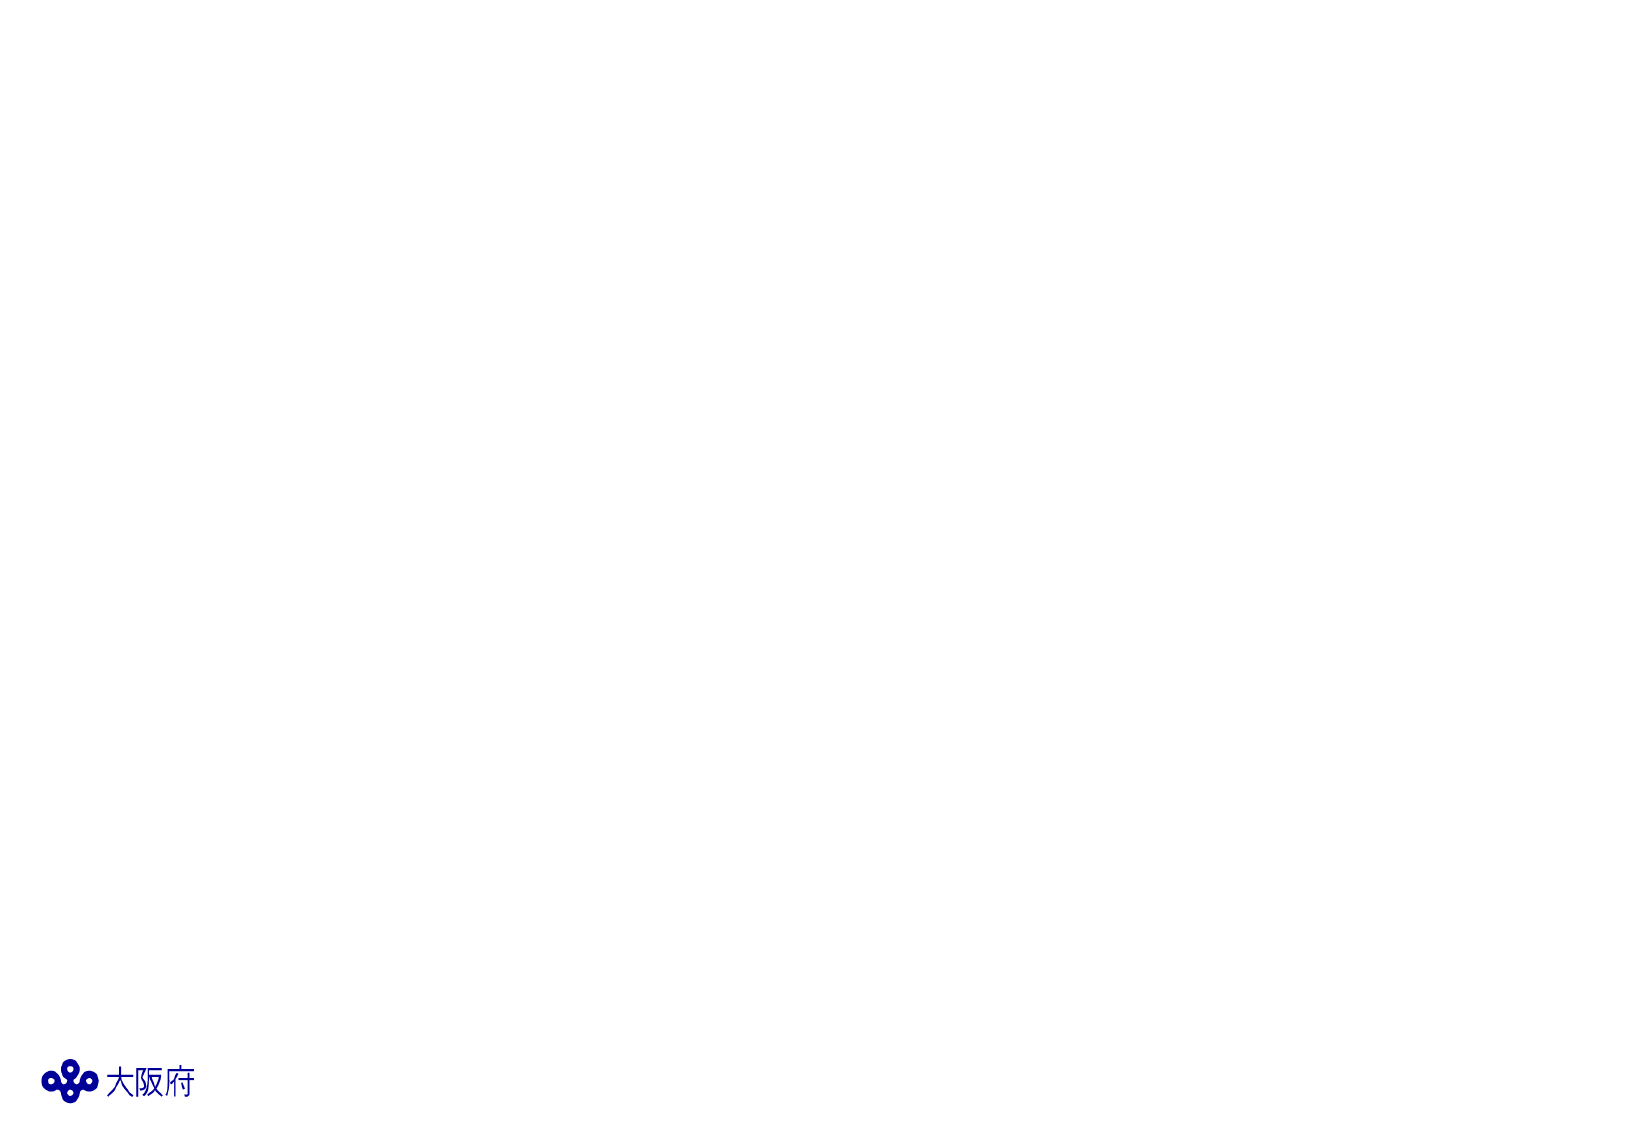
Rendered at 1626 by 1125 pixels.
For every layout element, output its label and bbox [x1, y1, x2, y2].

picture [35, 1053, 201, 1107]
